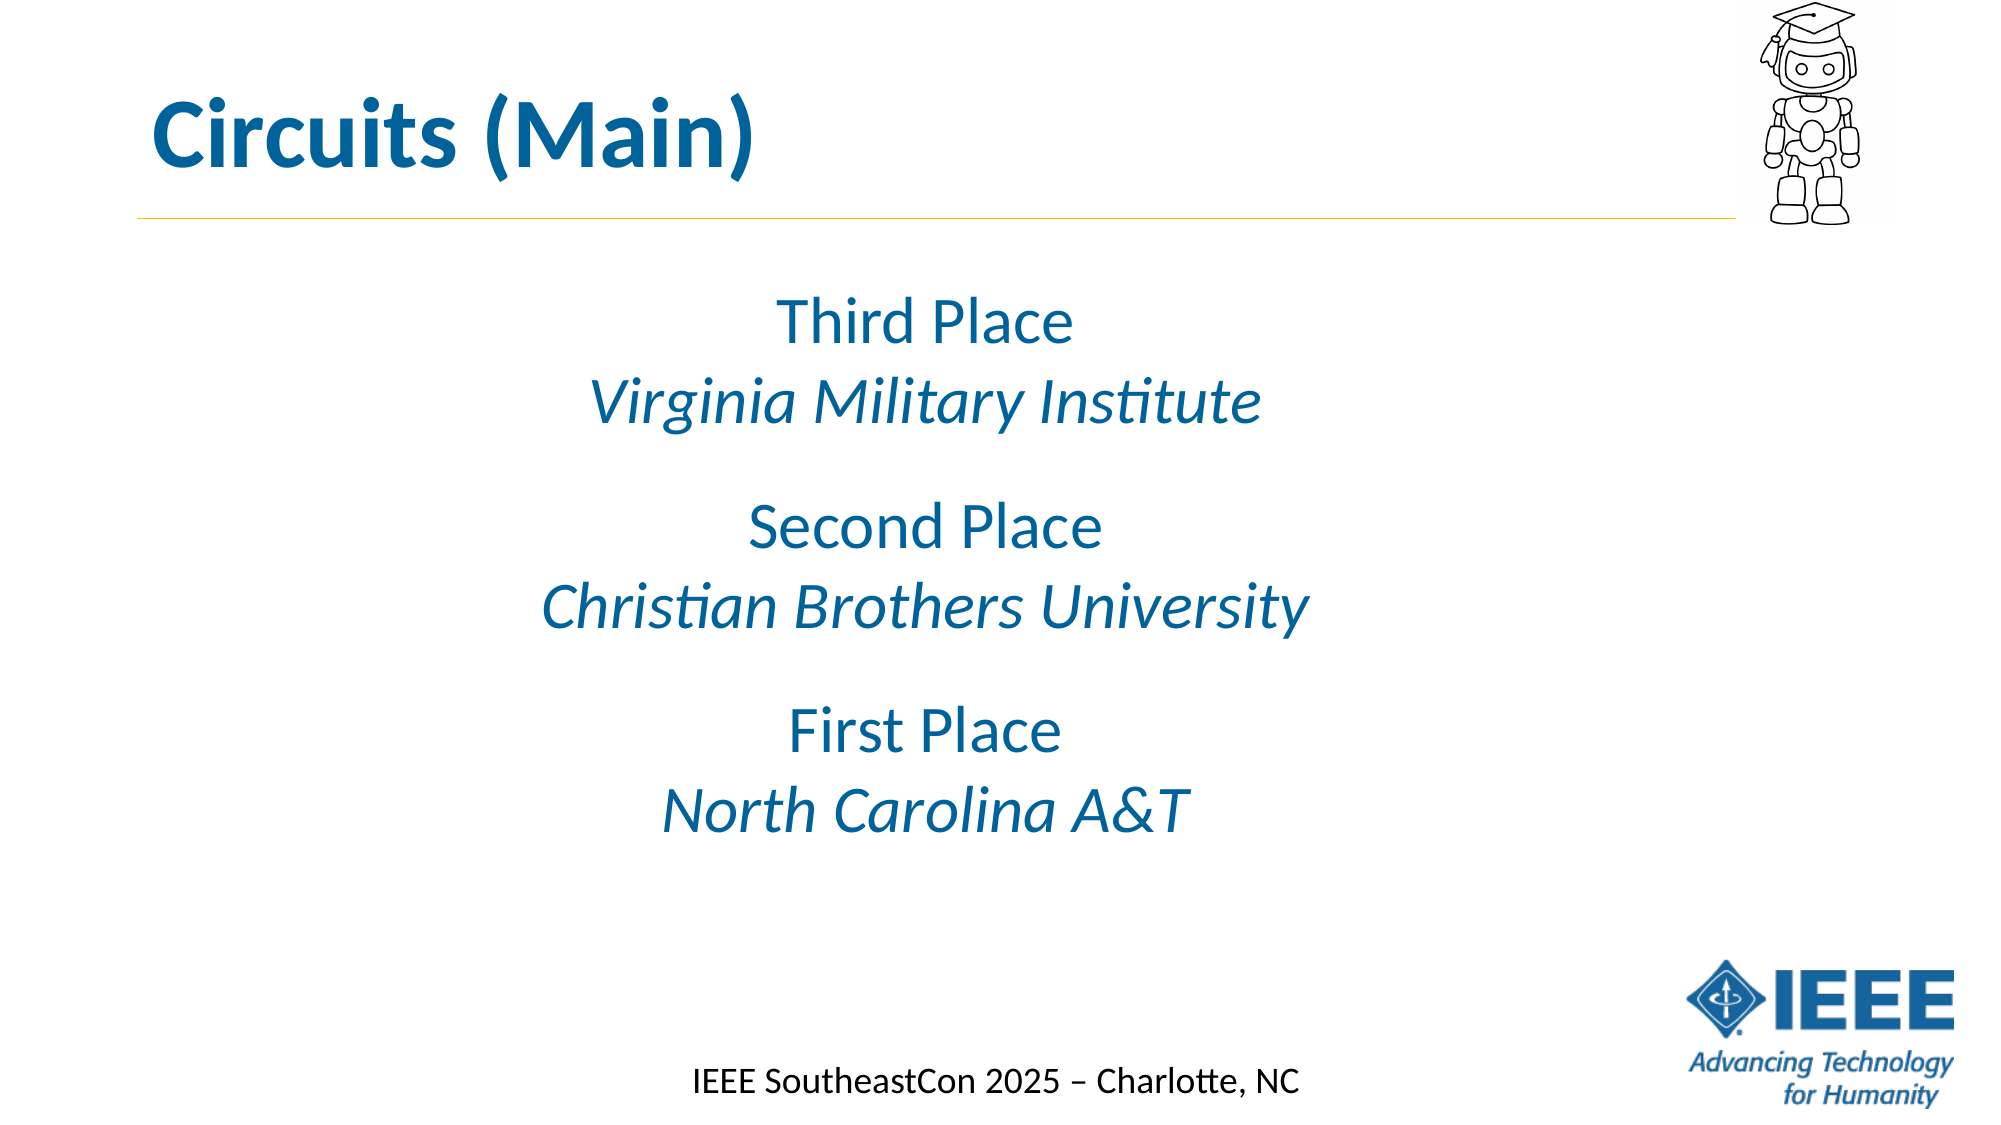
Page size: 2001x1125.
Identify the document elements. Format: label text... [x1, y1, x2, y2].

text_box Second Place Christian Brothers University [300, 474, 1552, 649]
picture [1686, 959, 1954, 1109]
text_box First Place North Carolina A&T [300, 678, 1552, 854]
text_box Third Place Virginia Military Institute [300, 269, 1552, 445]
title Circuits (Main) [137, 59, 1677, 210]
